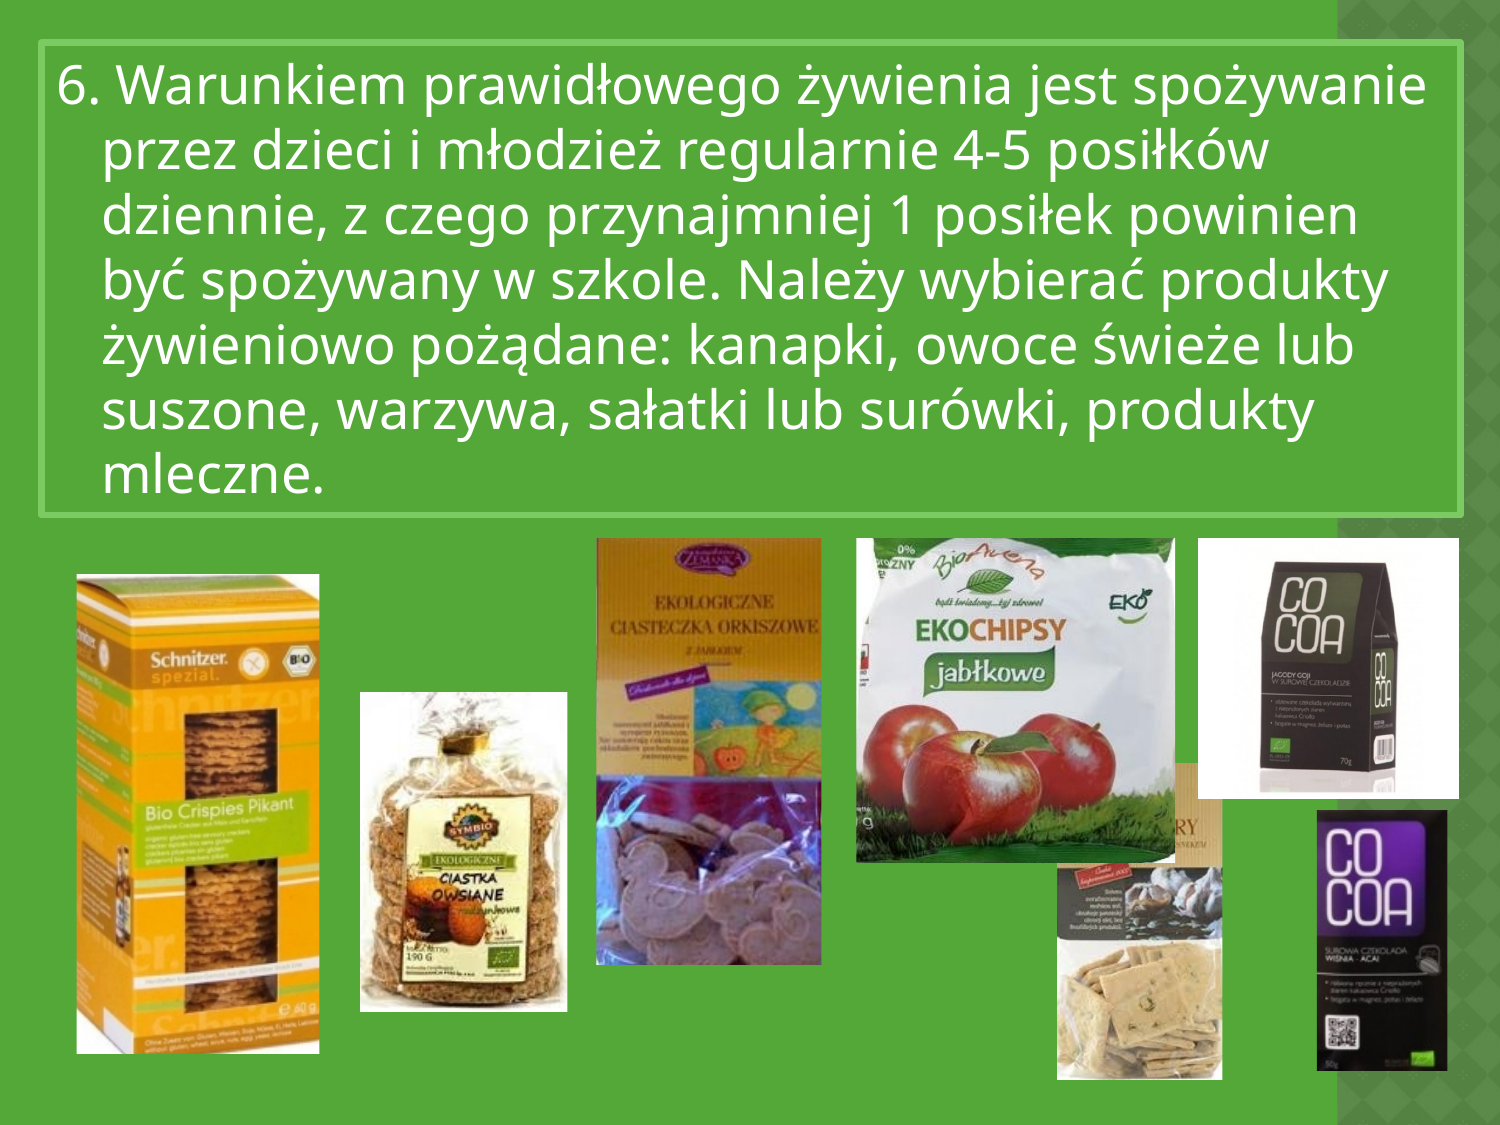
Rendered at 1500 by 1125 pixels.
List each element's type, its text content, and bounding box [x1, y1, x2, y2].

list 6. Warunkiem prawidłowego żywienia jest spożywanie przez dzieci i młodzież regularnie 4-5 posiłków dziennie, z czego przynajmniej 1 posiłek powinien być spożywany w szkole. Należy wybierać produkty żywieniowo pożądane: kanapki, owoce świeże lub suszone, warzywa, sałatki lub surówki, produkty mleczne. [38, 39, 1464, 518]
picture [1198, 538, 1460, 800]
picture [855, 538, 1176, 863]
picture [595, 538, 822, 965]
picture [1316, 810, 1448, 1072]
picture [1056, 762, 1223, 1081]
picture [76, 573, 320, 1054]
picture [359, 691, 568, 1013]
